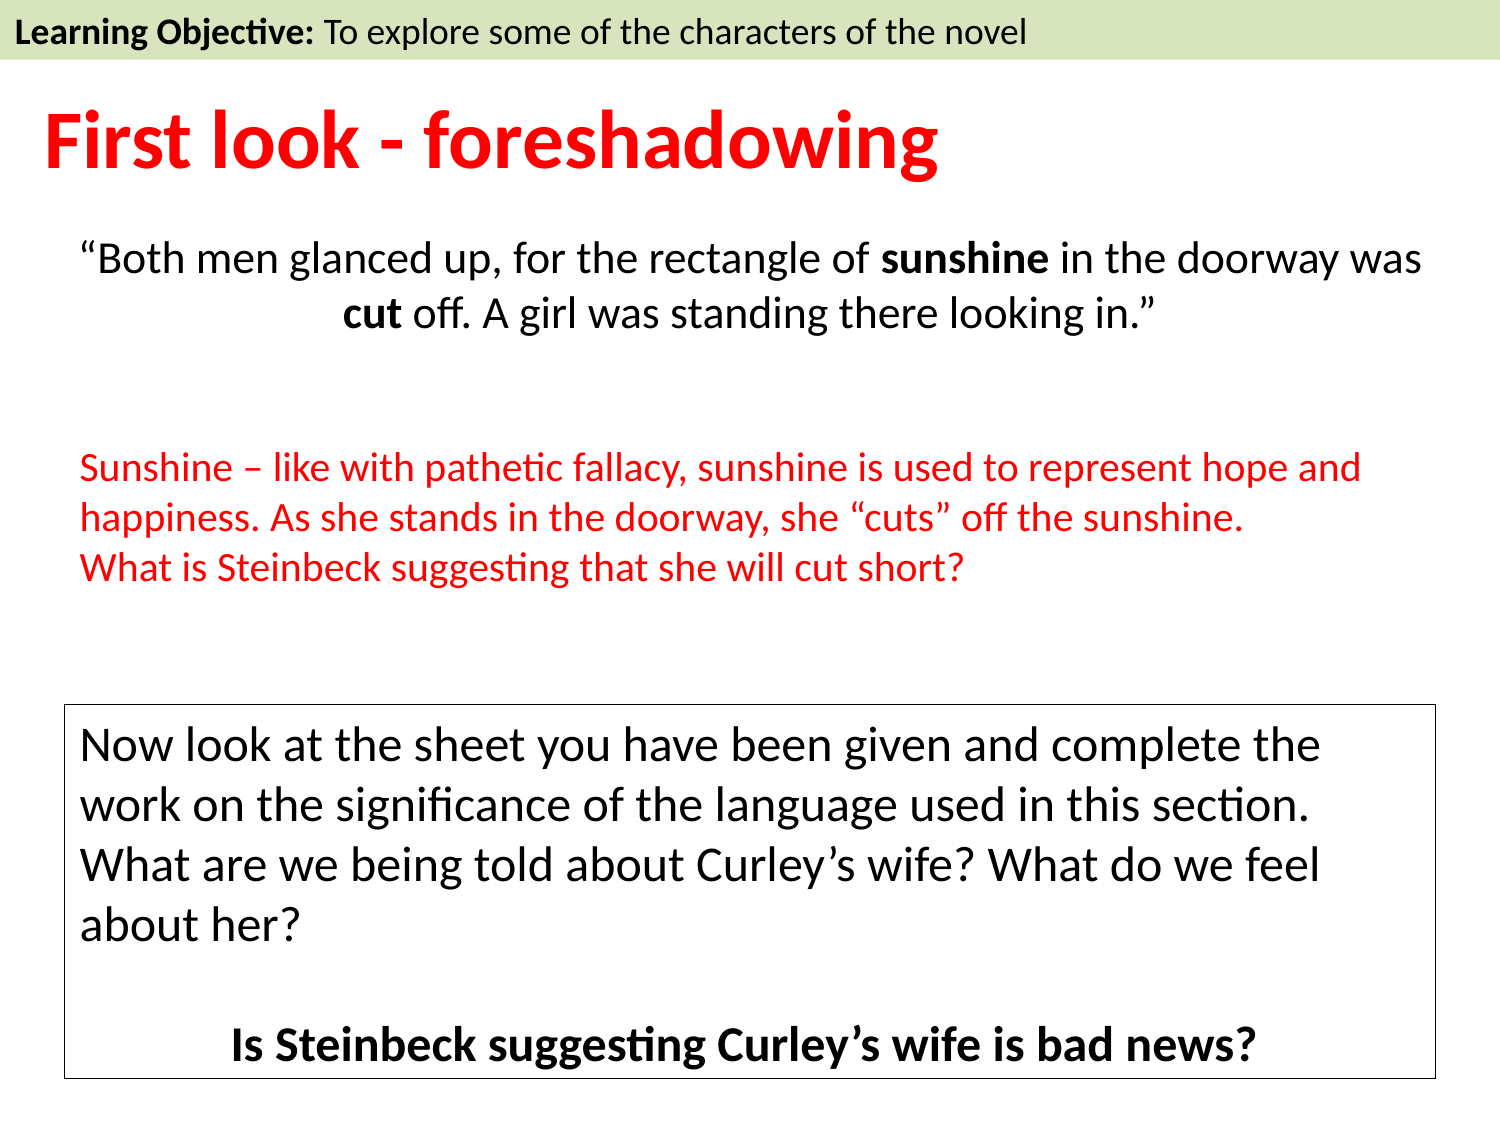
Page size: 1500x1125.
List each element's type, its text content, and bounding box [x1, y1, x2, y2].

text_box Sunshine – like with pathetic fallacy, sunshine is used to represent hope and happiness. As she stands in the doorway, she “cuts” off the sunshine. What is Steinbeck suggesting that she will cut short? [64, 432, 1447, 643]
text_box Now look at the sheet you have been given and complete the work on the significance of the language used in this section. What are we being told about Curley’s wife? What do we feel about her? Is Steinbeck suggesting Curley’s wife is bad news? [64, 704, 1436, 1079]
text_box “Both men glanced up, for the rectangle of sunshine in the doorway was cut off. A girl was standing there looking in.” [53, 219, 1447, 395]
text_box First look - foreshadowing [29, 78, 987, 193]
text_box Learning Objective: To explore some of the characters of the novel [0, 0, 1500, 60]
